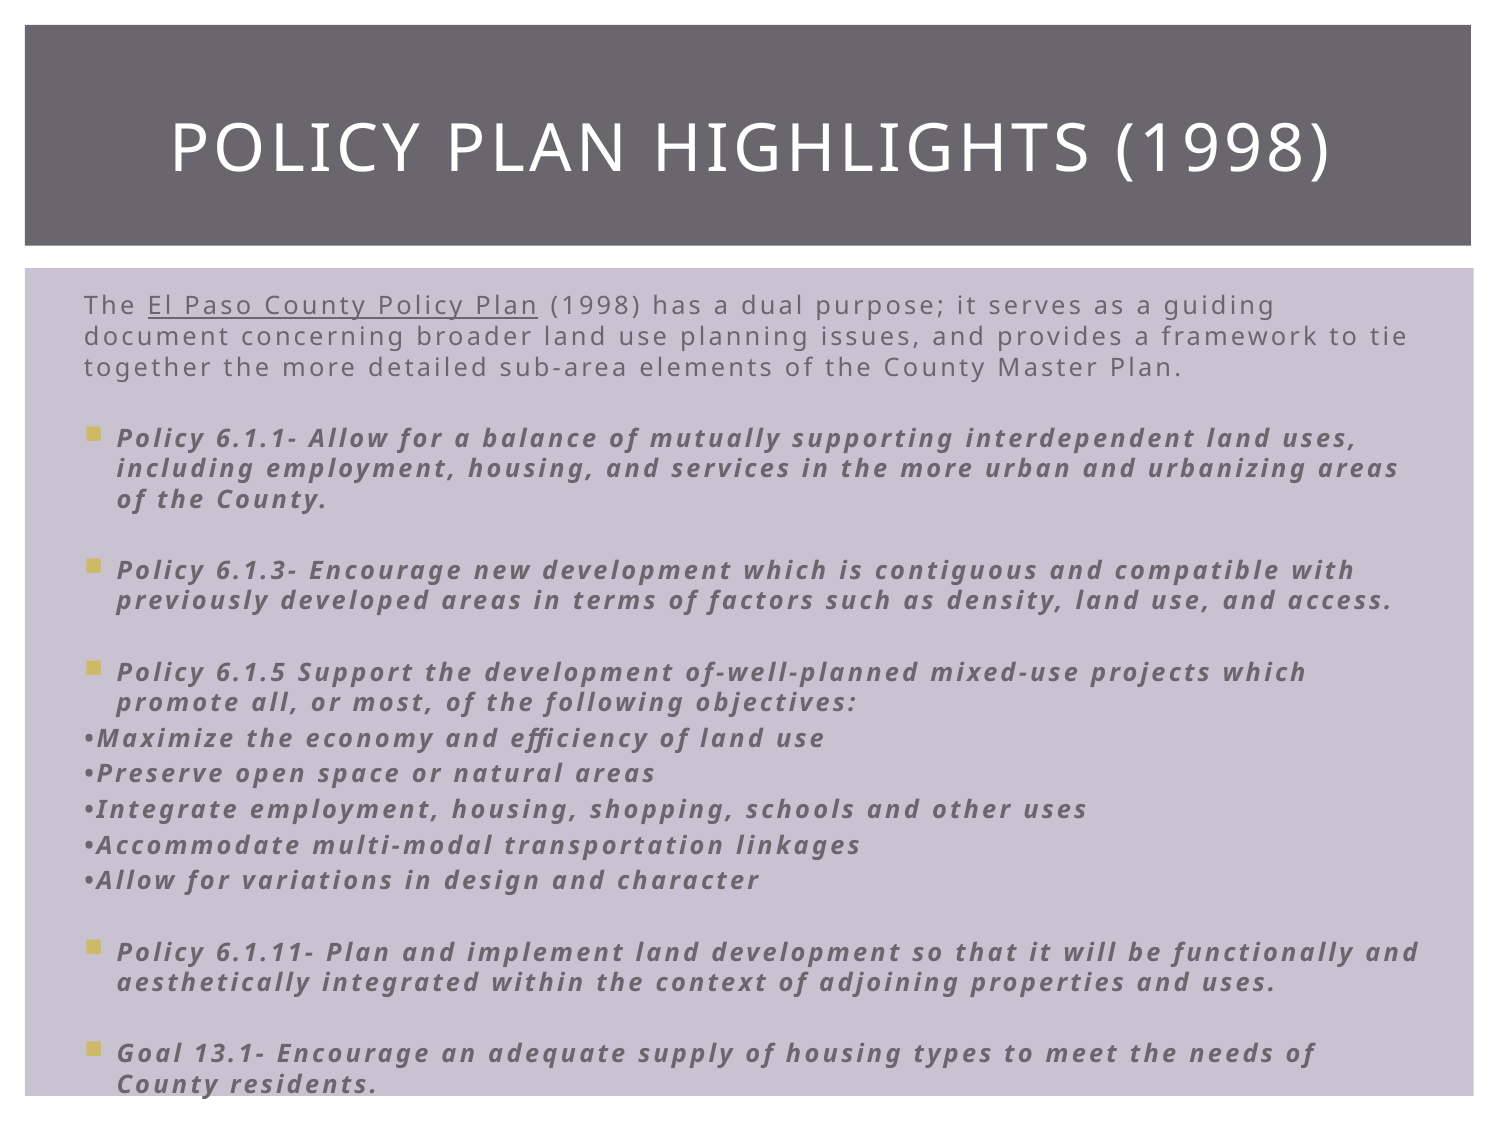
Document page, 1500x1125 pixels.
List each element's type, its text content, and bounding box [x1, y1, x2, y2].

list The El Paso County Policy Plan (1998) has a dual purpose; it serves as a guiding document concerning broader land use planning issues, and provides a framework to tie together the more detailed sub-area elements of the County Master Plan. Policy 6.1.1- Allow for a balance of mutually supporting interdependent land uses, including employment, housing, and services in the more urban and urbanizing areas of the County. Policy 6.1.3- Encourage new development which is contiguous and compatible with previously developed areas in terms of factors such as density, land use, and access. Policy 6.1.5 Support the development of-well-planned mixed-use projects which promote all, or most, of the following objectives: •Maximize the economy and efficiency of land use •Preserve open space or natural areas •Integrate employment, housing, shopping, schools and other uses •Accommodate multi-modal transportation linkages •Allow for variations in design and character Policy 6.1.11- Plan and implement land development so that it will be functionally and aesthetically integrated within the context of adjoining properties and uses. Goal 13.1- Encourage an adequate supply of housing types to meet the needs of County residents. [62, 281, 1442, 1113]
title Policy Plan Highlights (1998) [62, 58, 1438, 232]
